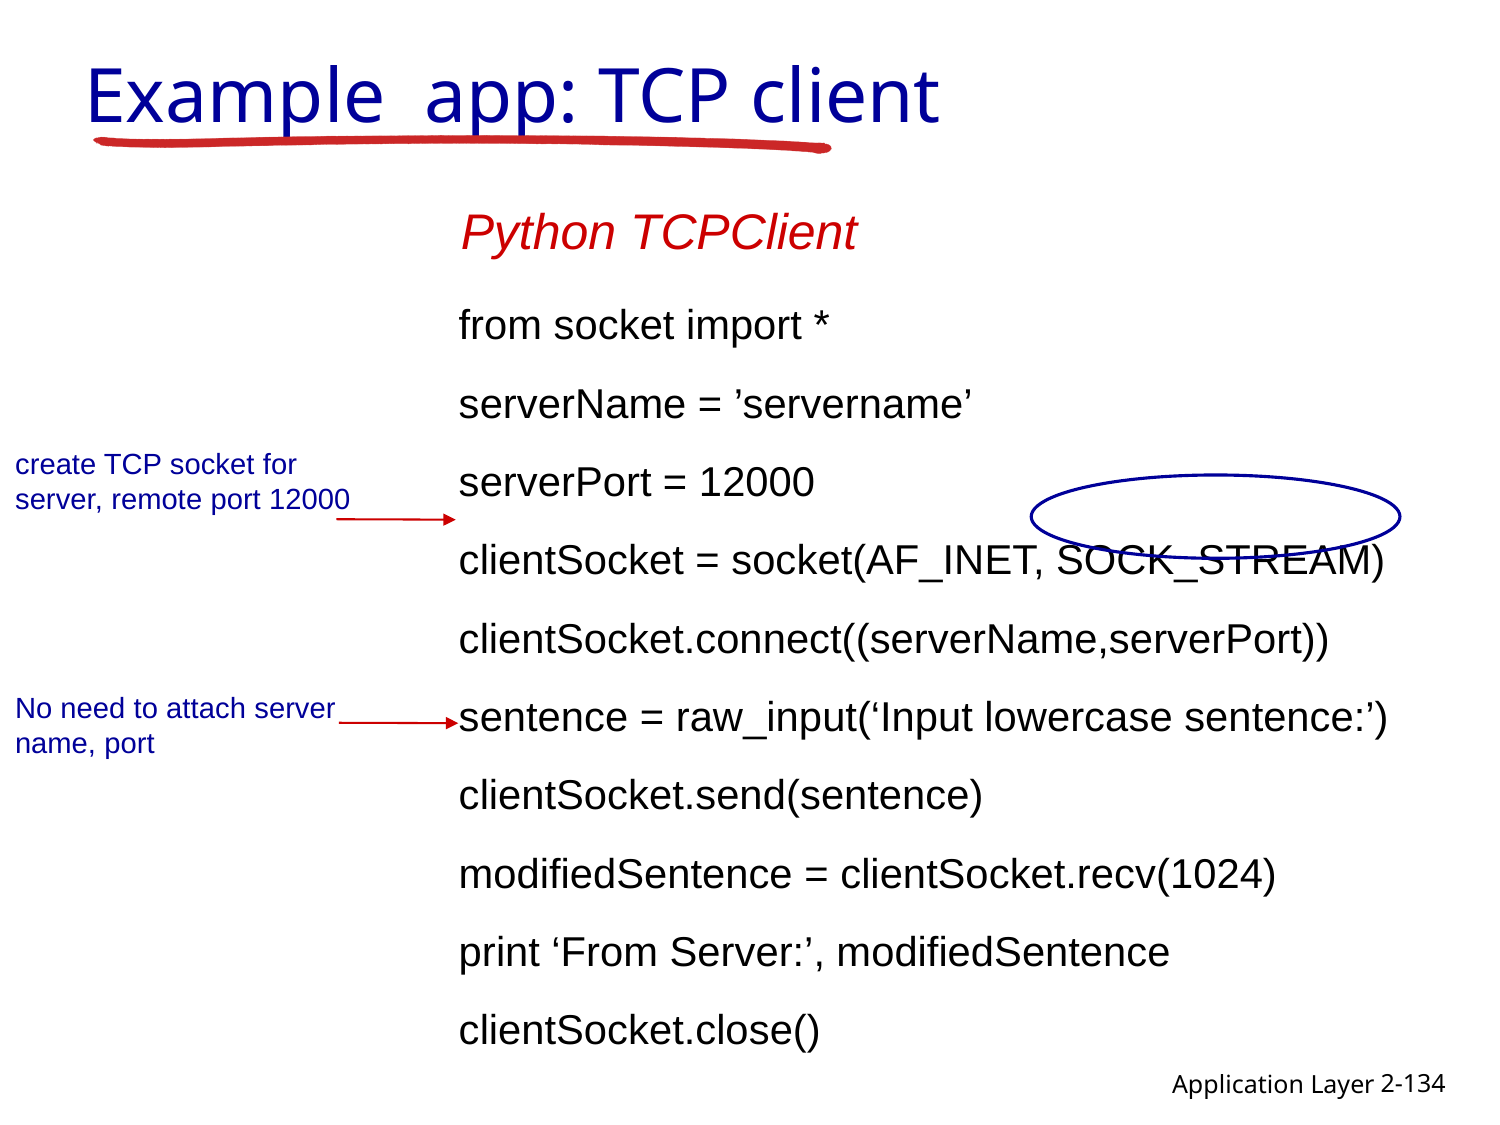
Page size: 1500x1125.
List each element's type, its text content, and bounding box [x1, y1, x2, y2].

text_box from socket import * serverName = ’servername’ serverPort = 12000 clientSocket = socket(AF_INET, SOCK_STREAM) clientSocket.connect((serverName,serverPort)) sentence = raw_input(‘Input lowercase sentence:’) clientSocket.send(sentence) modifiedSentence = clientSocket.recv(1024) print ‘From Server:’, modifiedSentence clientSocket.close() [443, 270, 1411, 965]
text_box 2-134 [1365, 1060, 1477, 1106]
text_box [0, 681, 459, 769]
picture [90, 130, 841, 160]
text_box Python TCPClient [445, 191, 890, 268]
text_box Application Layer [914, 1060, 1390, 1108]
text_box [1031, 474, 1400, 559]
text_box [0, 437, 456, 525]
text_box Example app: TCP client [69, 14, 1345, 171]
